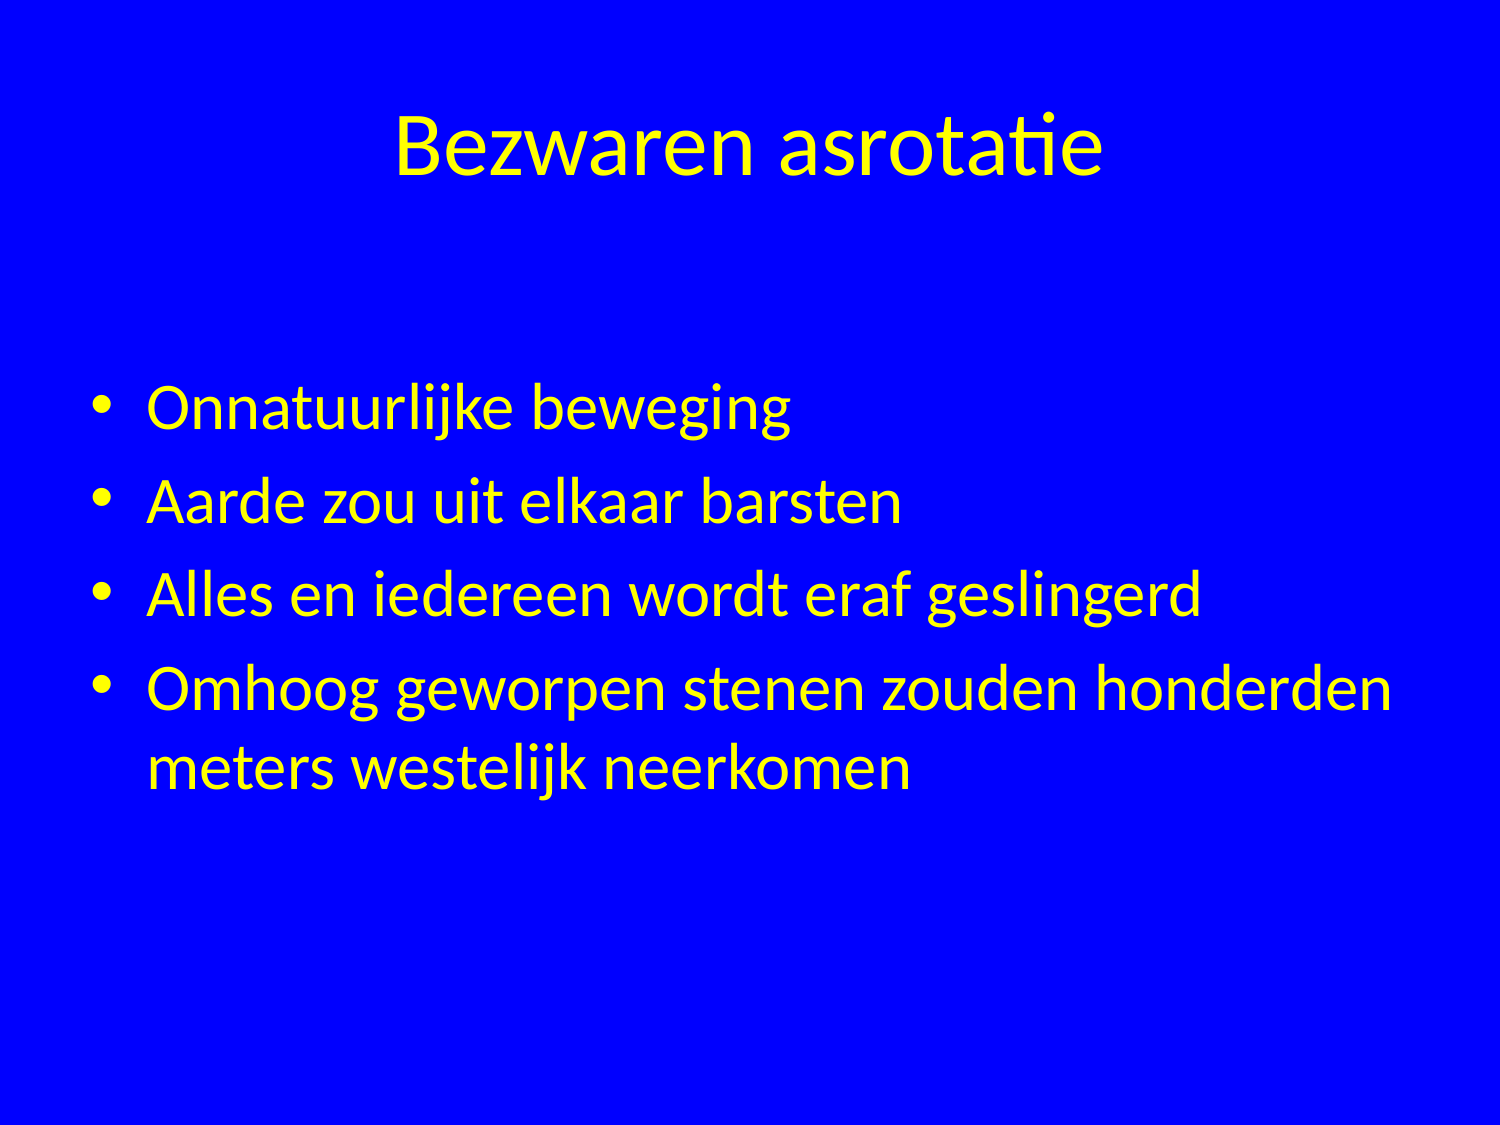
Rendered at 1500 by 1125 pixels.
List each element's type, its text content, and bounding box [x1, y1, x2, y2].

list Onnatuurlijke beweging Aarde zou uit elkaar barsten Alles en iedereen wordt eraf geslingerd Omhoog geworpen stenen zouden honderden meters westelijk neerkomen [75, 262, 1425, 1005]
title Bezwaren asrotatie [75, 45, 1425, 233]
